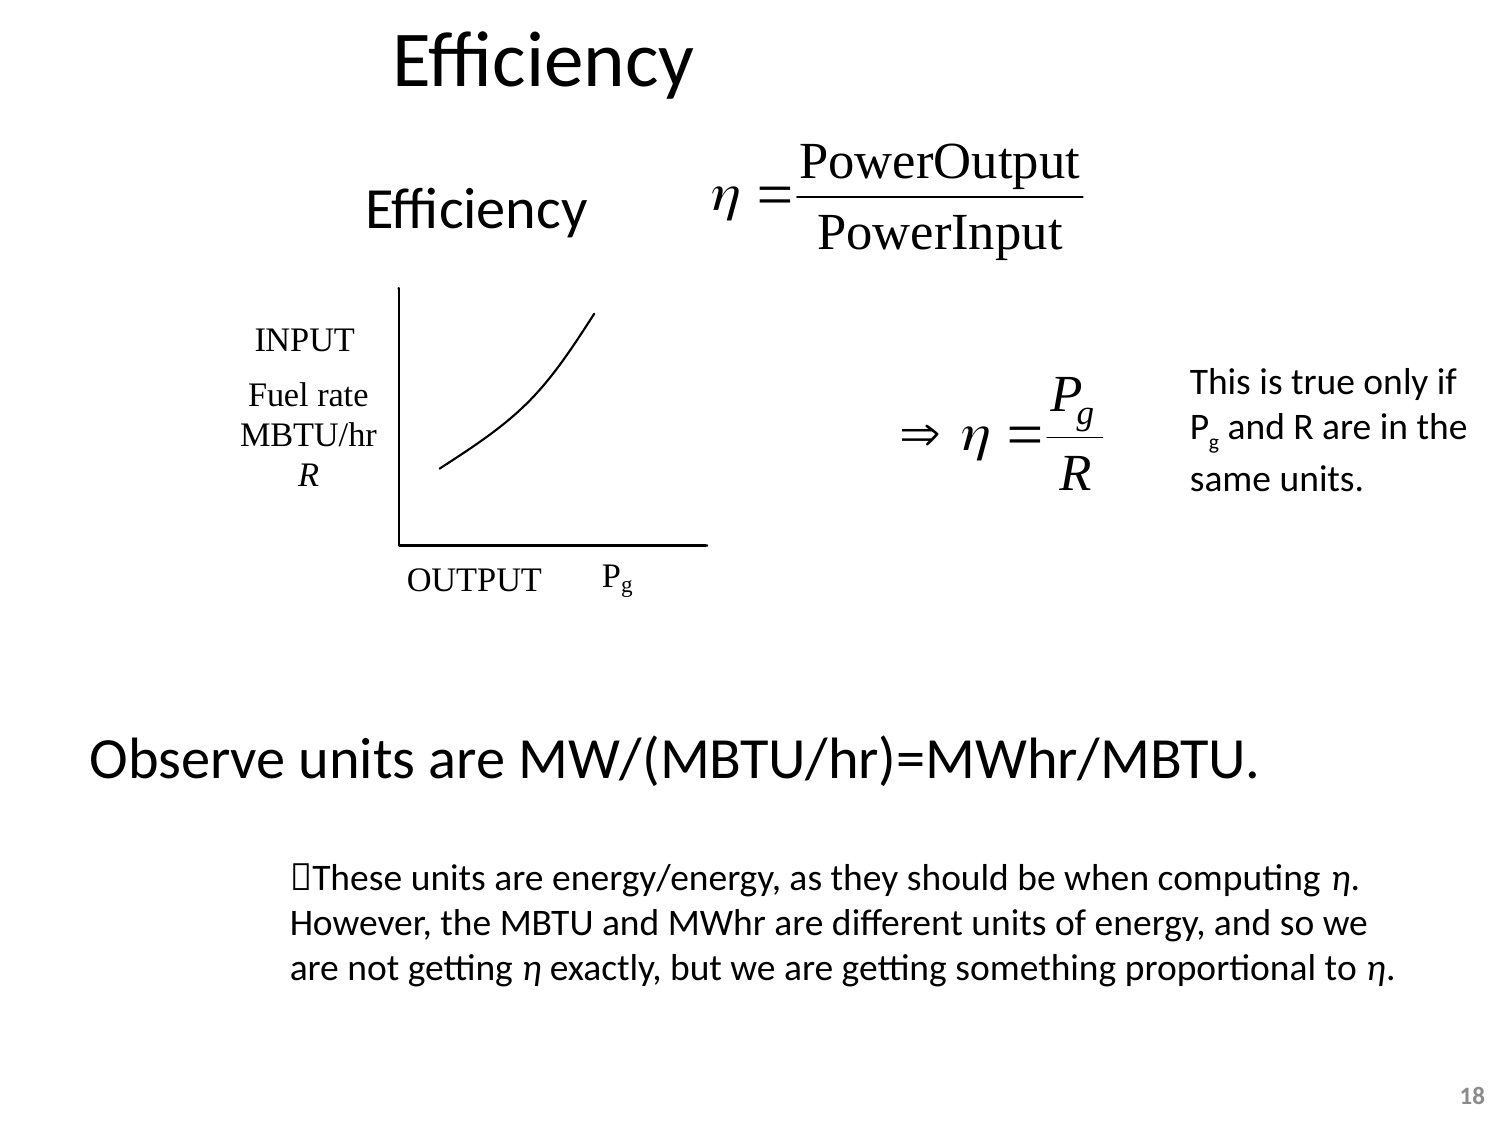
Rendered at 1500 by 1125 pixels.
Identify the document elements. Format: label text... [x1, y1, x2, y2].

text_box Observe units are MW/(MBTU/hr)=MWhr/MBTU. [75, 712, 1450, 798]
slide_number 18 [1425, 1065, 1500, 1125]
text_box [708, 131, 1089, 269]
text_box This is true only if Pg and R are in the same units. [1174, 349, 1488, 506]
text_box Efficiency [137, 0, 950, 110]
text_box Efficiency [350, 162, 638, 248]
text_box These units are energy/energy, as they should be when computing η. However, the MBTU and MWhr are different units of energy, and so we are not getting η exactly, but we are getting something proportional to η. [275, 845, 1425, 996]
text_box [895, 363, 1110, 498]
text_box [21, 262, 936, 624]
